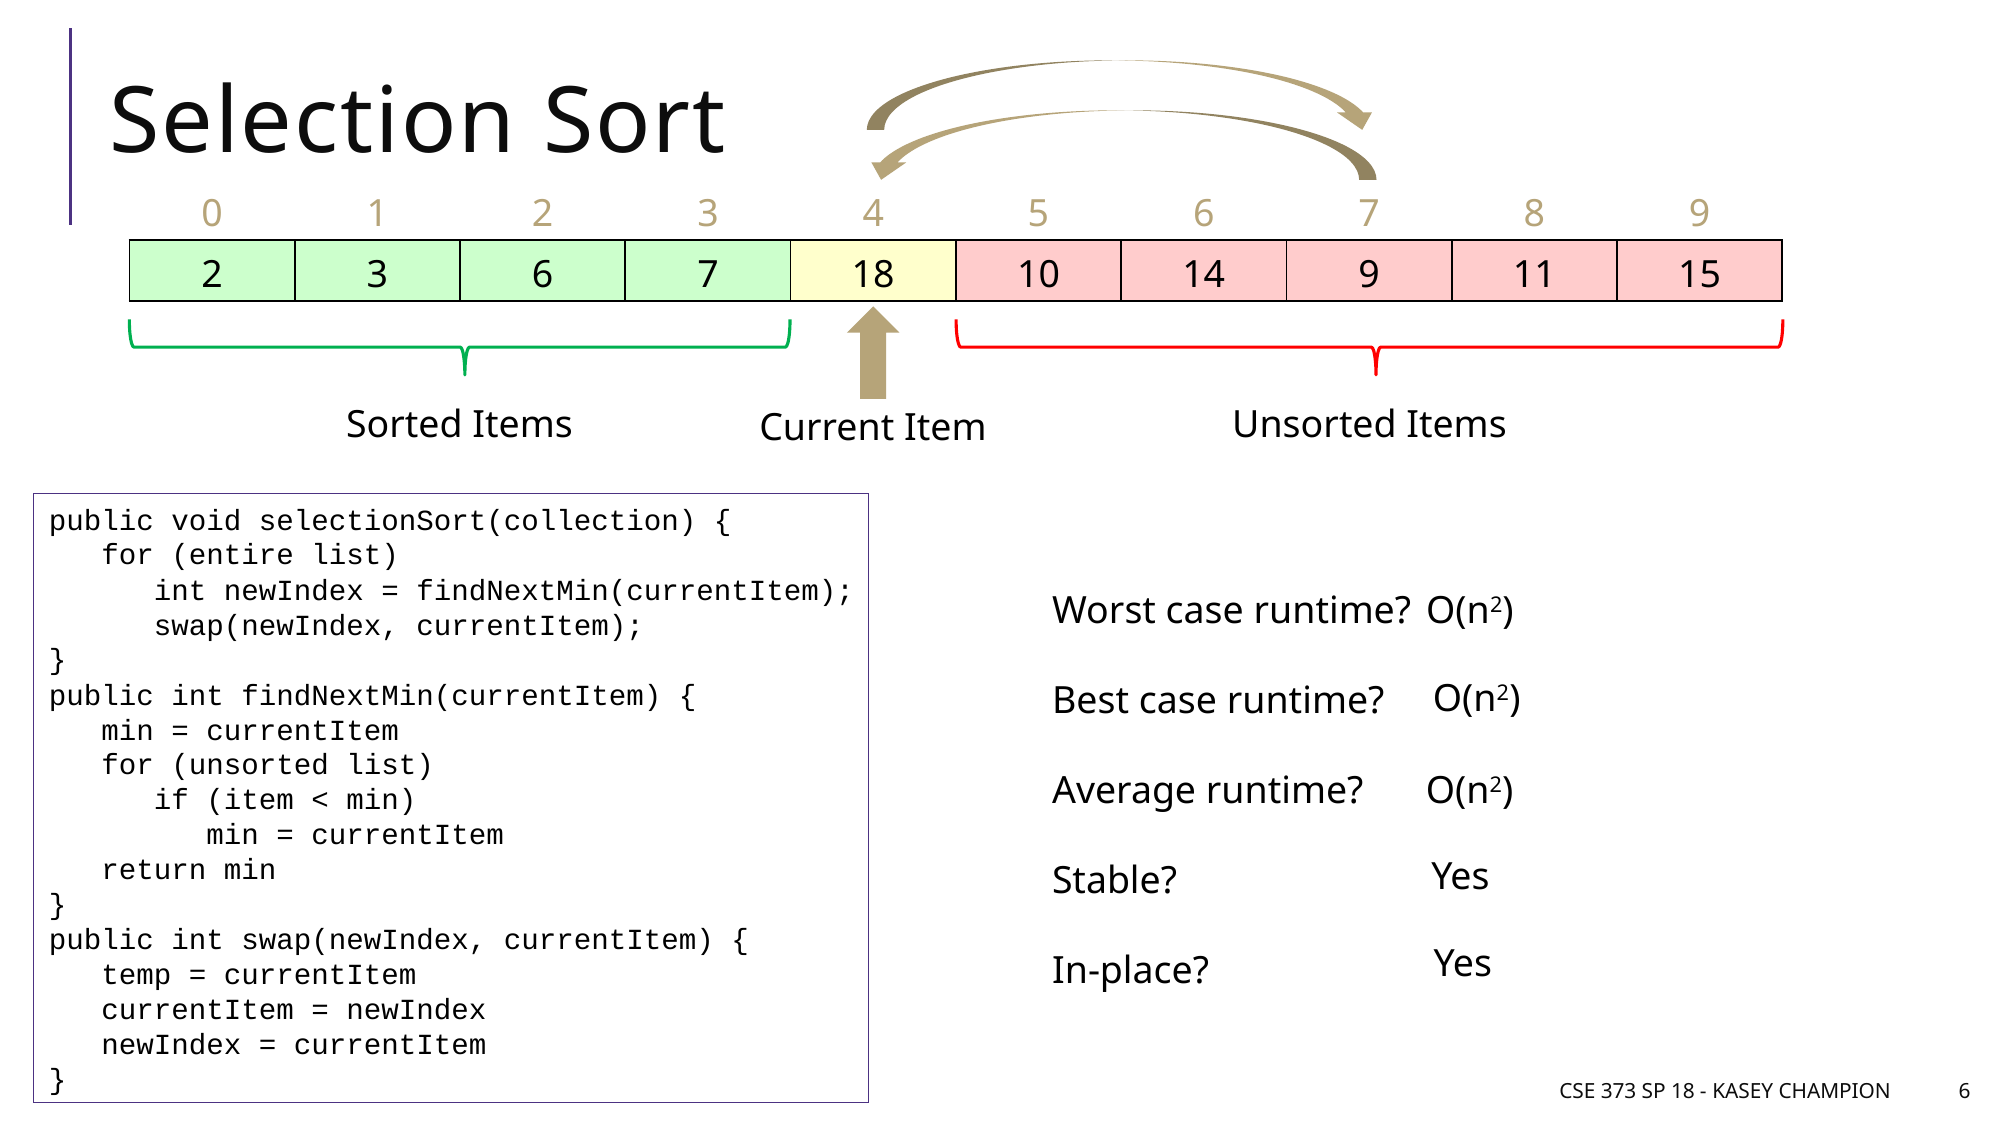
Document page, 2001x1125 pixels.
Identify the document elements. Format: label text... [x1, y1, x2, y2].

text_box [128, 319, 791, 376]
table_cell 3 [296, 241, 459, 300]
slide_number 6 [1916, 1069, 1986, 1115]
table_cell 10 [957, 241, 1120, 300]
text_box O(n2) [1411, 758, 1529, 819]
text_box Worst case runtime? Best case runtime? Average runtime? Stable? In-place? [1037, 578, 1427, 999]
table_cell 15 [1618, 241, 1781, 300]
table_header 0 [130, 180, 294, 239]
table_header 7 [1287, 180, 1451, 239]
table_header 9 [1618, 180, 1781, 239]
text_box Current Item [744, 395, 1002, 456]
text_box O(n2) [1411, 579, 1529, 639]
table_header 4 [791, 180, 955, 239]
table_header 6 [1122, 180, 1286, 239]
title Selection Sort [94, 43, 1930, 210]
text_box Sorted Items [331, 393, 588, 453]
text_box [870, 109, 1378, 182]
table_header 8 [1453, 180, 1616, 239]
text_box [1294, 130, 1374, 178]
table_cell 2 [130, 241, 294, 300]
text_box [955, 319, 1784, 376]
text_box [865, 59, 1374, 132]
table_header 3 [626, 180, 790, 239]
text_box [845, 305, 901, 401]
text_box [869, 80, 949, 128]
text_box Yes [1418, 932, 1507, 992]
table_header 1 [296, 180, 459, 239]
text_box public void selectionSort(collection) { for (entire list) int newIndex = findNextMin(currentItem); swap(newIndex, currentItem); } public int findNextMin(currentItem) { min = currentItem for (unsorted list) if (item < min) min = currentItem return min } public int swap(newIndex, currentItem) { temp = currentItem currentItem = newIndex newIndex = currentItem } [33, 493, 869, 1103]
table_cell 14 [1122, 241, 1286, 300]
text_box Yes [1416, 844, 1505, 905]
table_cell 9 [1287, 241, 1451, 300]
text_box O(n2) [1418, 666, 1536, 727]
table_header 2 [461, 180, 624, 239]
table_cell 6 [461, 241, 624, 300]
table_cell 7 [626, 241, 790, 300]
footer CSE 373 SP 18 - Kasey Champion [937, 1069, 1906, 1115]
table_cell 11 [1453, 241, 1616, 300]
text_box Unsorted Items [1217, 392, 1522, 452]
table_header 5 [957, 180, 1120, 239]
table_cell 18 [791, 241, 955, 300]
